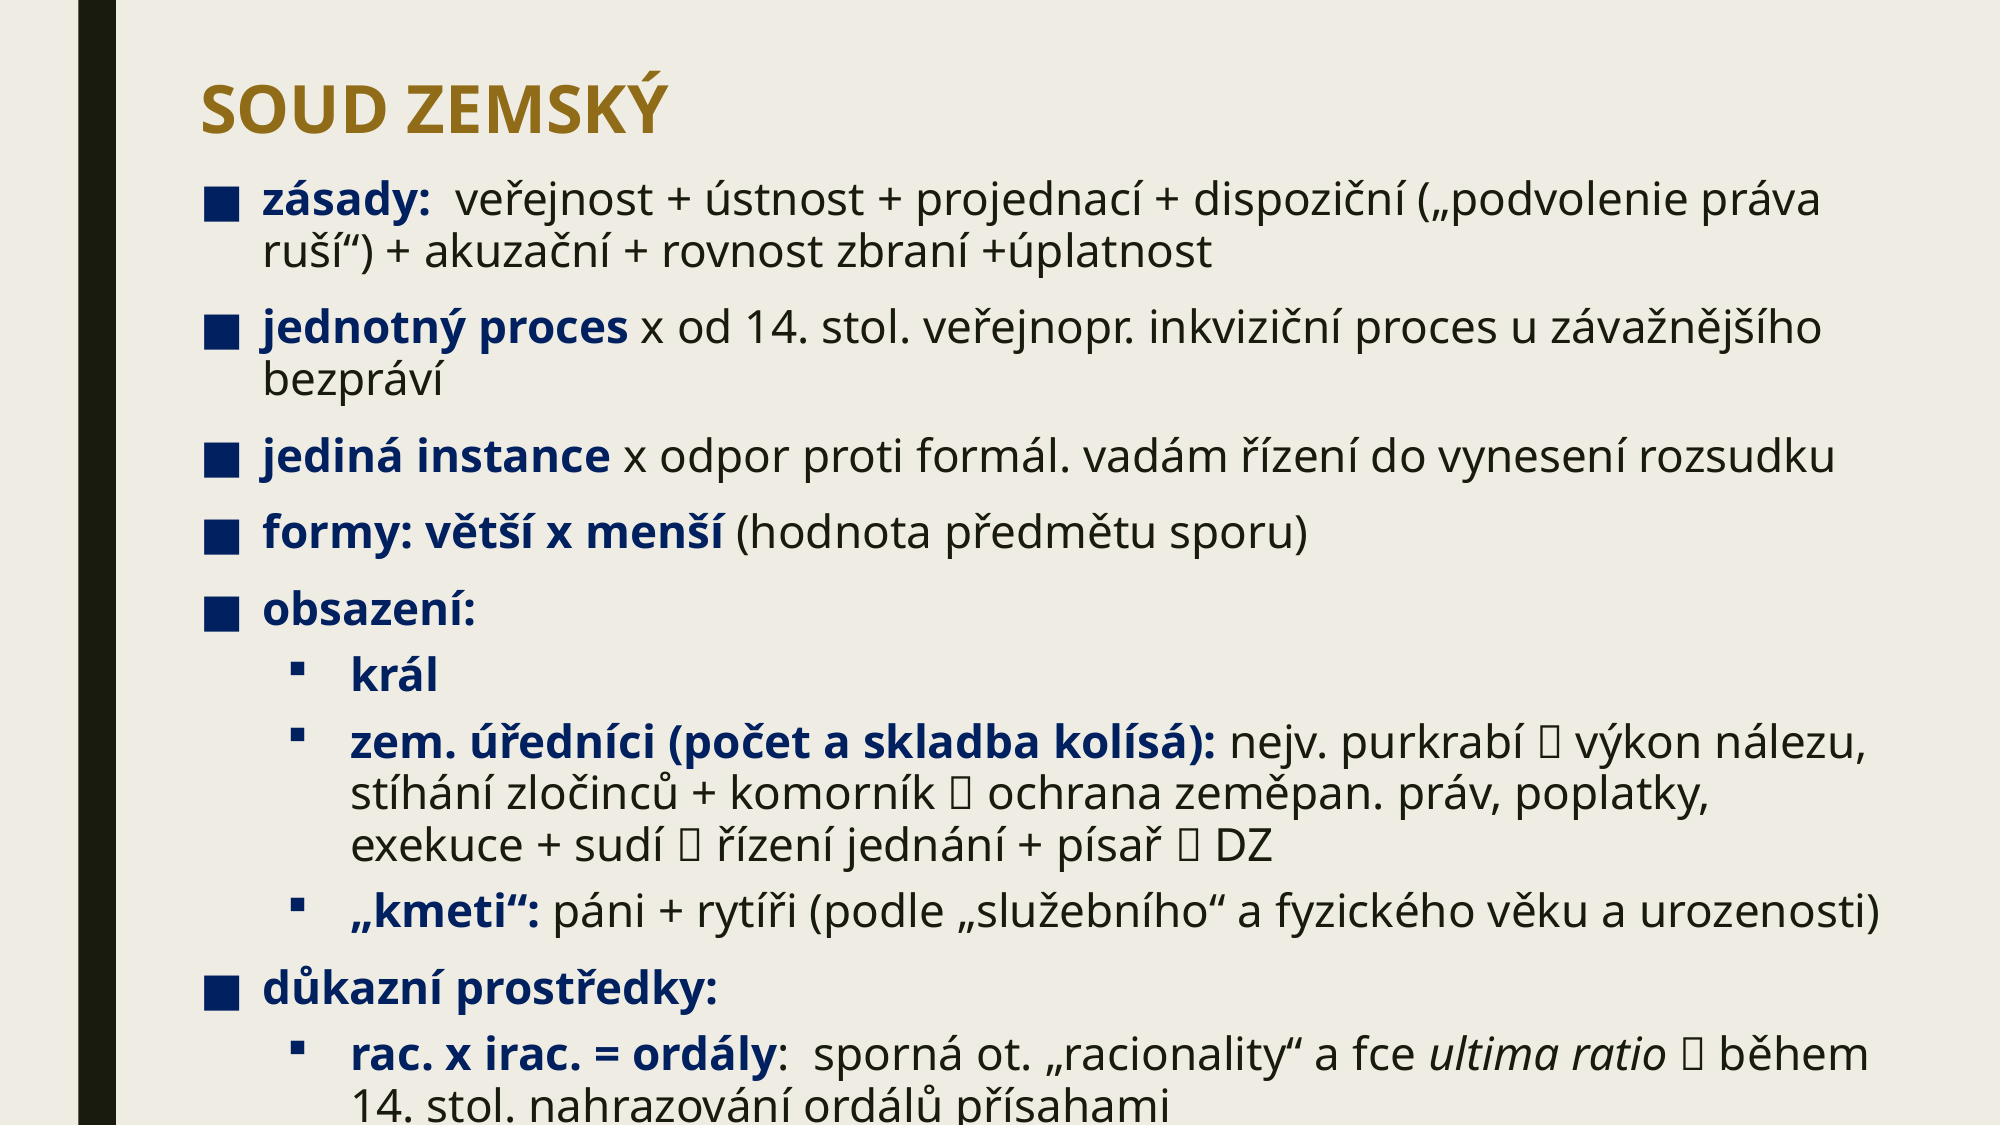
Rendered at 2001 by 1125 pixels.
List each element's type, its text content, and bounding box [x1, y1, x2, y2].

list SOUD ZEMSKÝ zásady: veřejnost + ústnost + projednací + dispoziční („podvolenie práva ruší“) + akuzační + rovnost zbraní +úplatnost jednotný proces x od 14. stol. veřejnopr. inkviziční proces u závažnějšího bezpráví jediná instance x odpor proti formál. vadám řízení do vynesení rozsudku formy: větší x menší (hodnota předmětu sporu) obsazení: král zem. úředníci (počet a skladba kolísá): nejv. purkrabí  výkon nálezu, stíhání zločinců + komorník  ochrana zeměpan. práv, poplatky, exekuce + sudí  řízení jednání + písař  DZ „kmeti“: páni + rytíři (podle „služebního“ a fyzického věku a urozenosti) důkazní prostředky: rac. x irac. = ordály: sporná ot. „racionality“ a fce ultima ratio  během 14. stol. nahrazování ordálů přísahami [184, 66, 1902, 1125]
